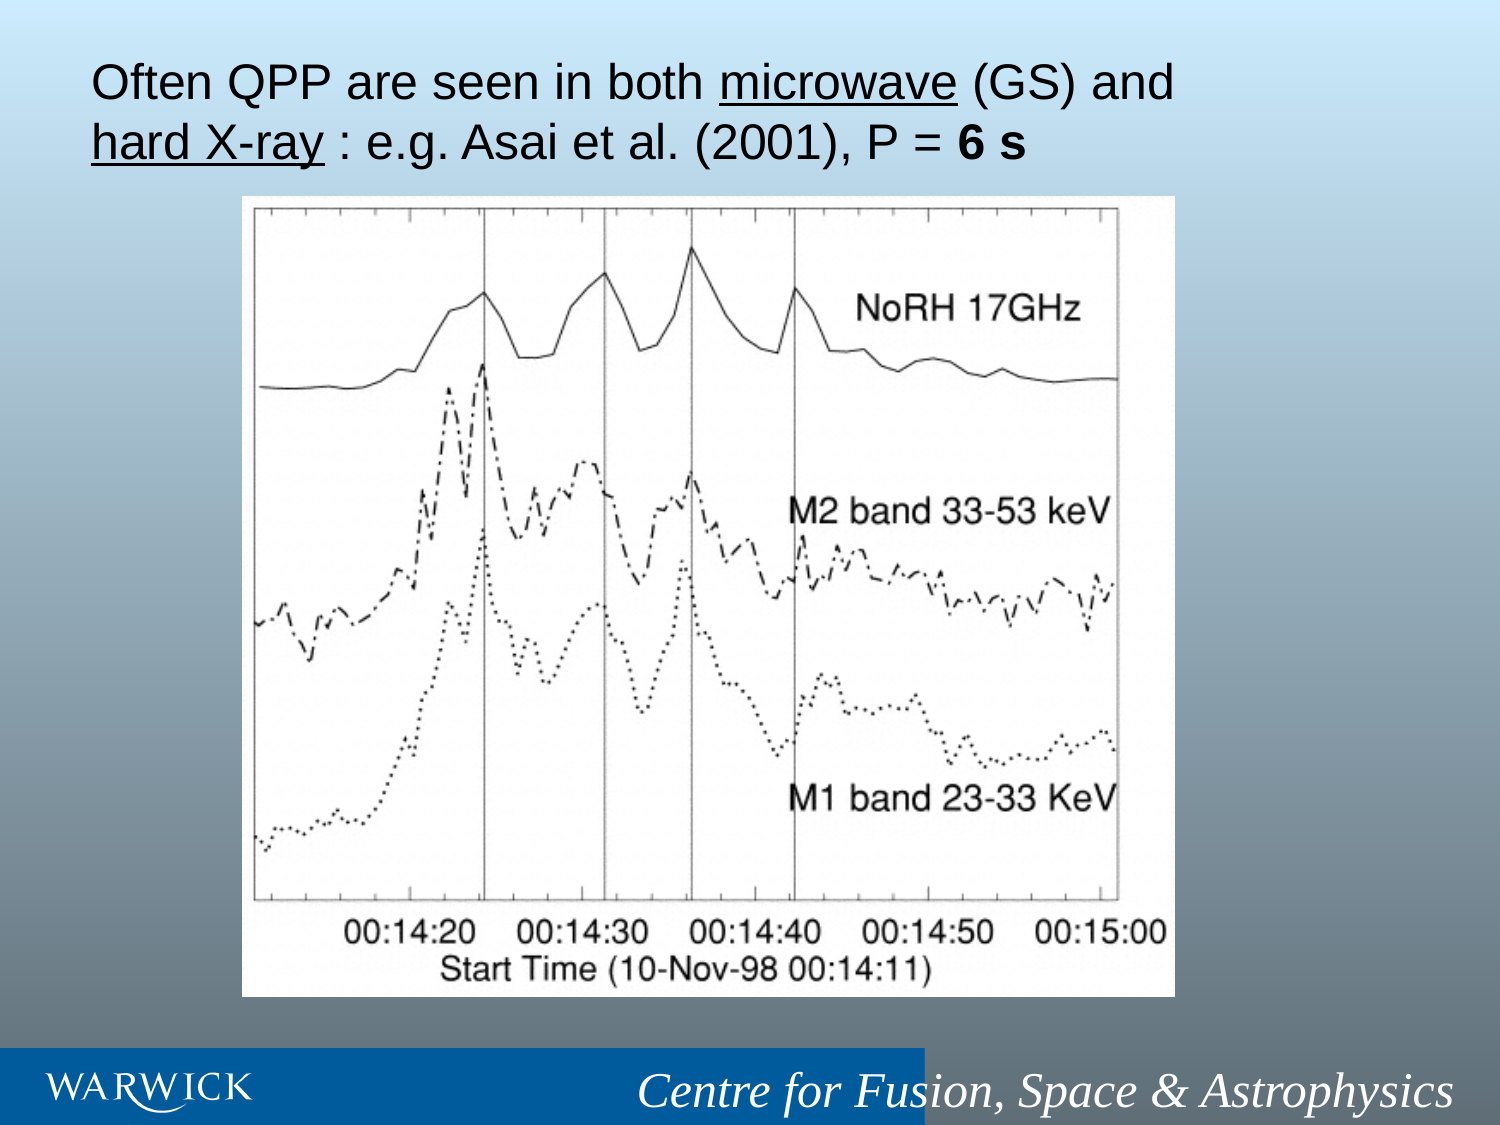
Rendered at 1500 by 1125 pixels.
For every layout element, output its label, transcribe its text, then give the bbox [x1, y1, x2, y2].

text_box Often QPP are seen in both microwave (GS) and hard X-ray : e.g. Asai et al. (2001), P = 6 s [76, 42, 1211, 178]
picture [0, 1048, 925, 1125]
picture [916, 1085, 925, 1097]
picture [241, 196, 1175, 998]
